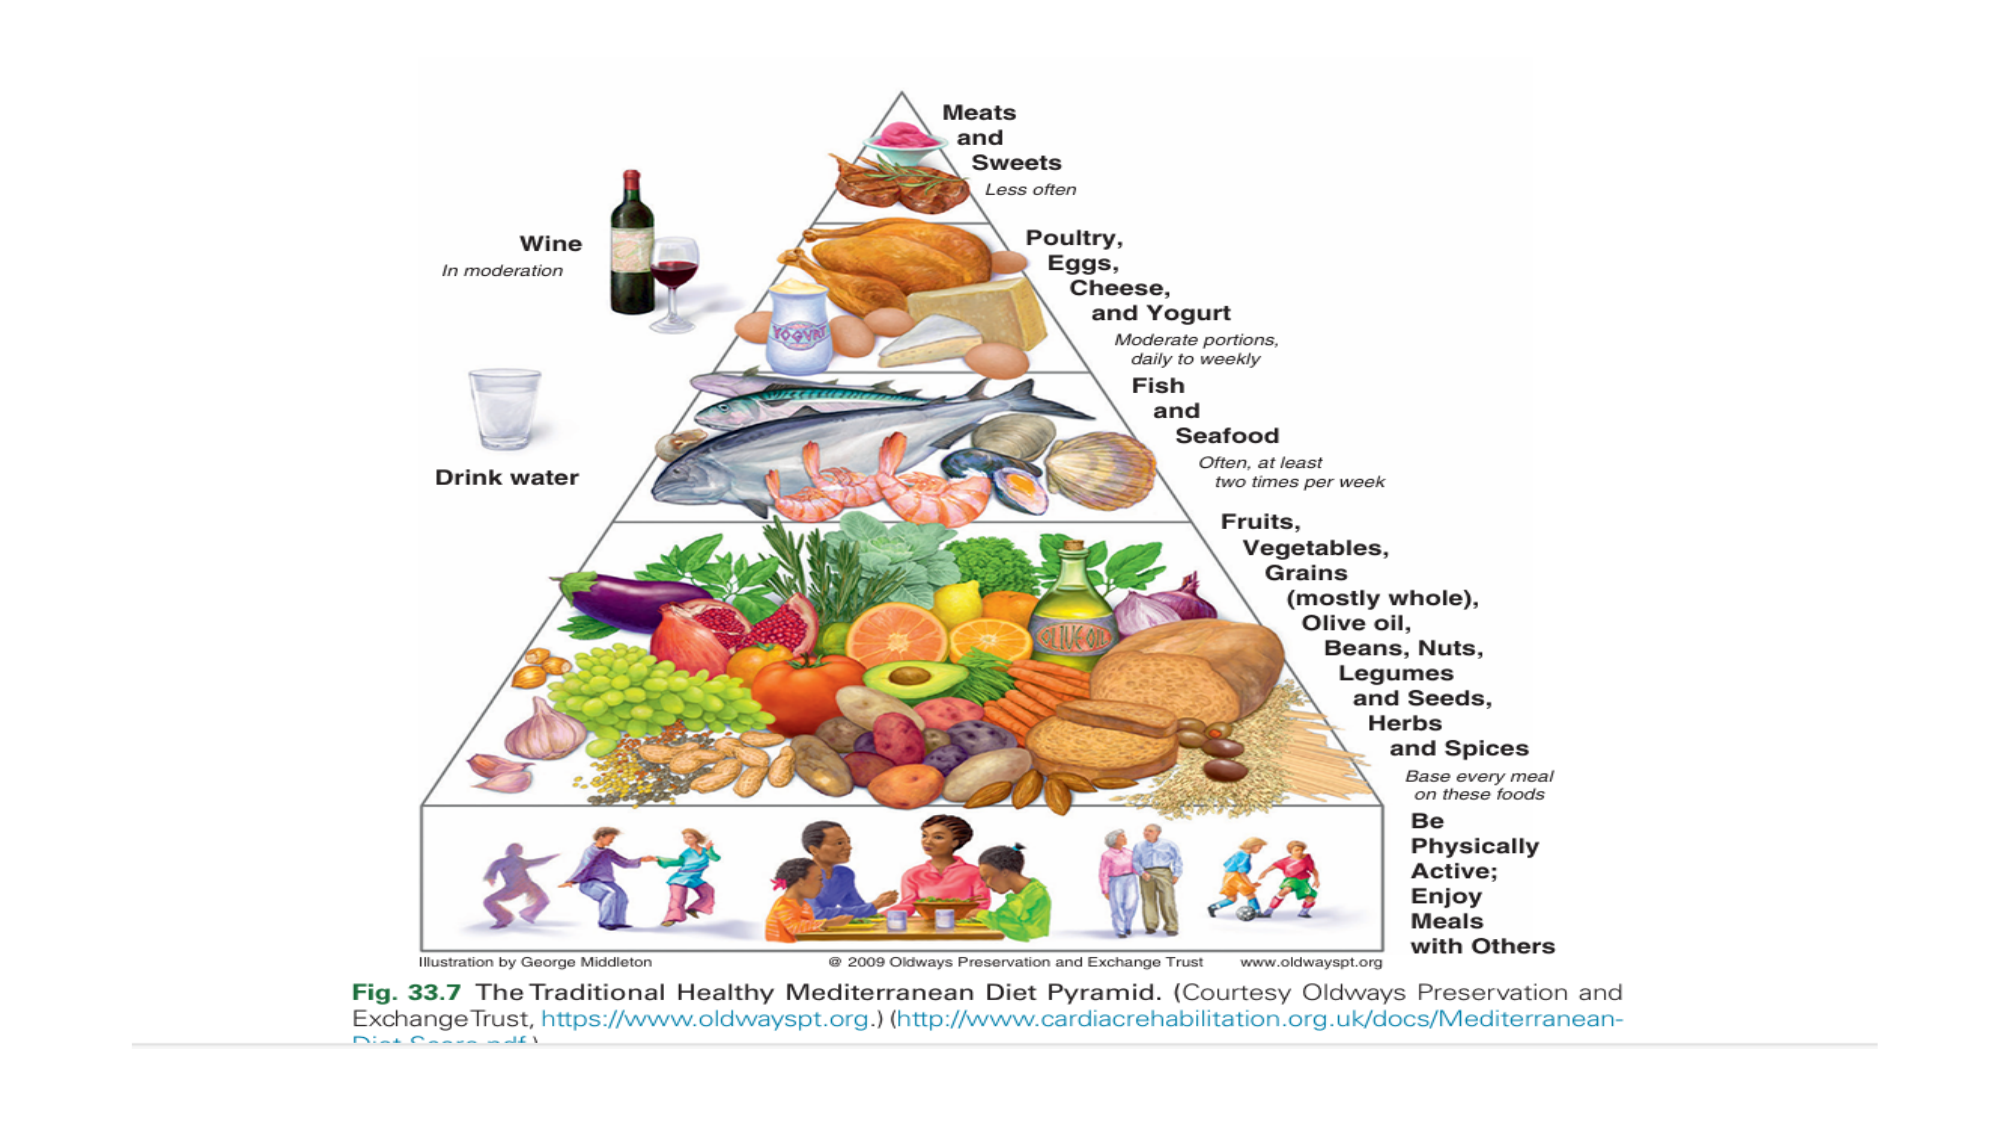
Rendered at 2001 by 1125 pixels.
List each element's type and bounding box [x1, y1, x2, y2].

picture [131, 57, 1878, 1049]
